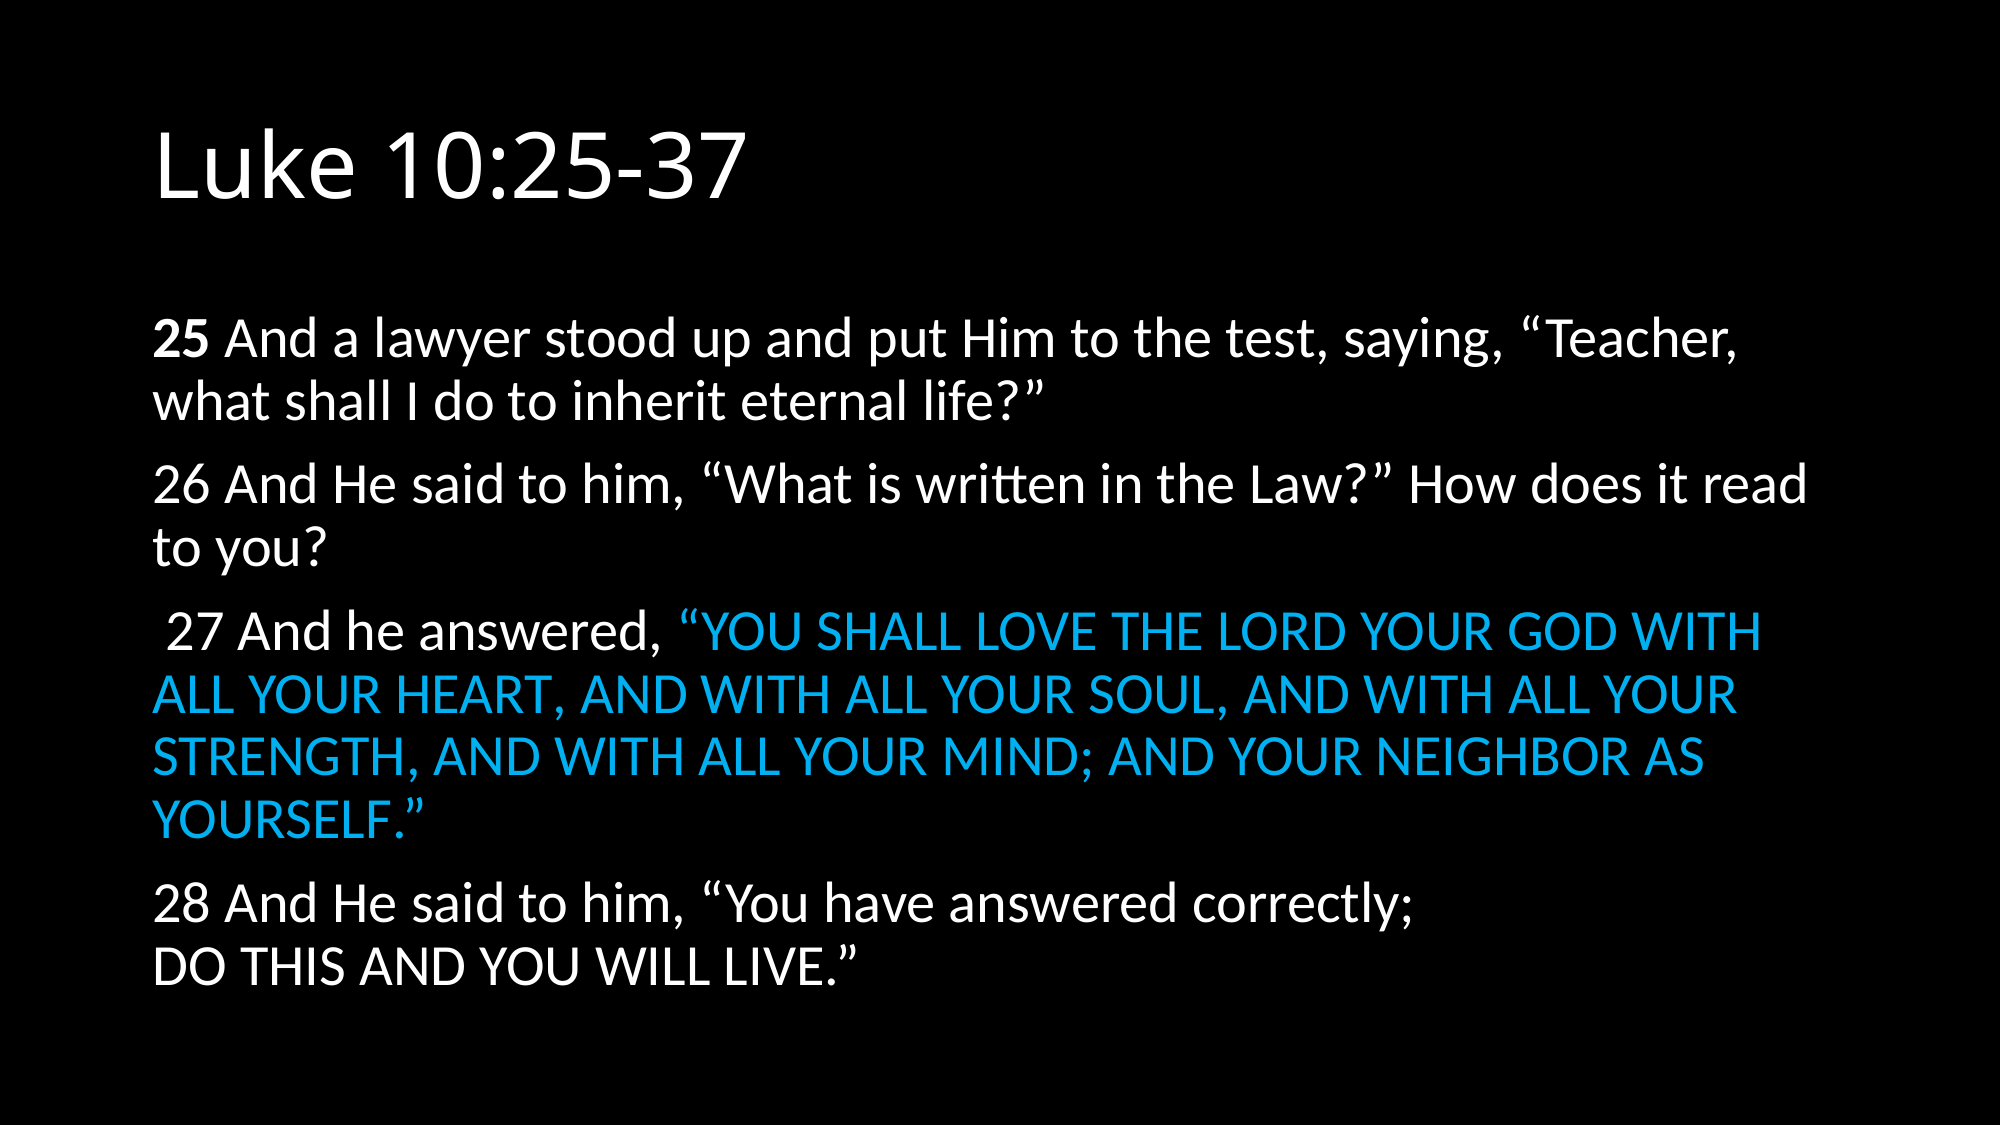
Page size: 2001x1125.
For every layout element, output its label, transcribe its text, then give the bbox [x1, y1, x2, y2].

title Luke 10:25-37 [137, 59, 1863, 278]
list 25 And a lawyer stood up and put Him to the test, saying, “Teacher, what shall I do to inherit eternal life?” 26 And He said to him, “What is written in the Law?” How does it read to you? 27 And he answered, “You shall love the Lord your God with all your heart, and with all your soul, and with all your strength, and with all your mind; and your neighbor as yourself.” 28 And He said to him, “You have answered correctly; do this and you will live.” [137, 299, 1863, 1014]
